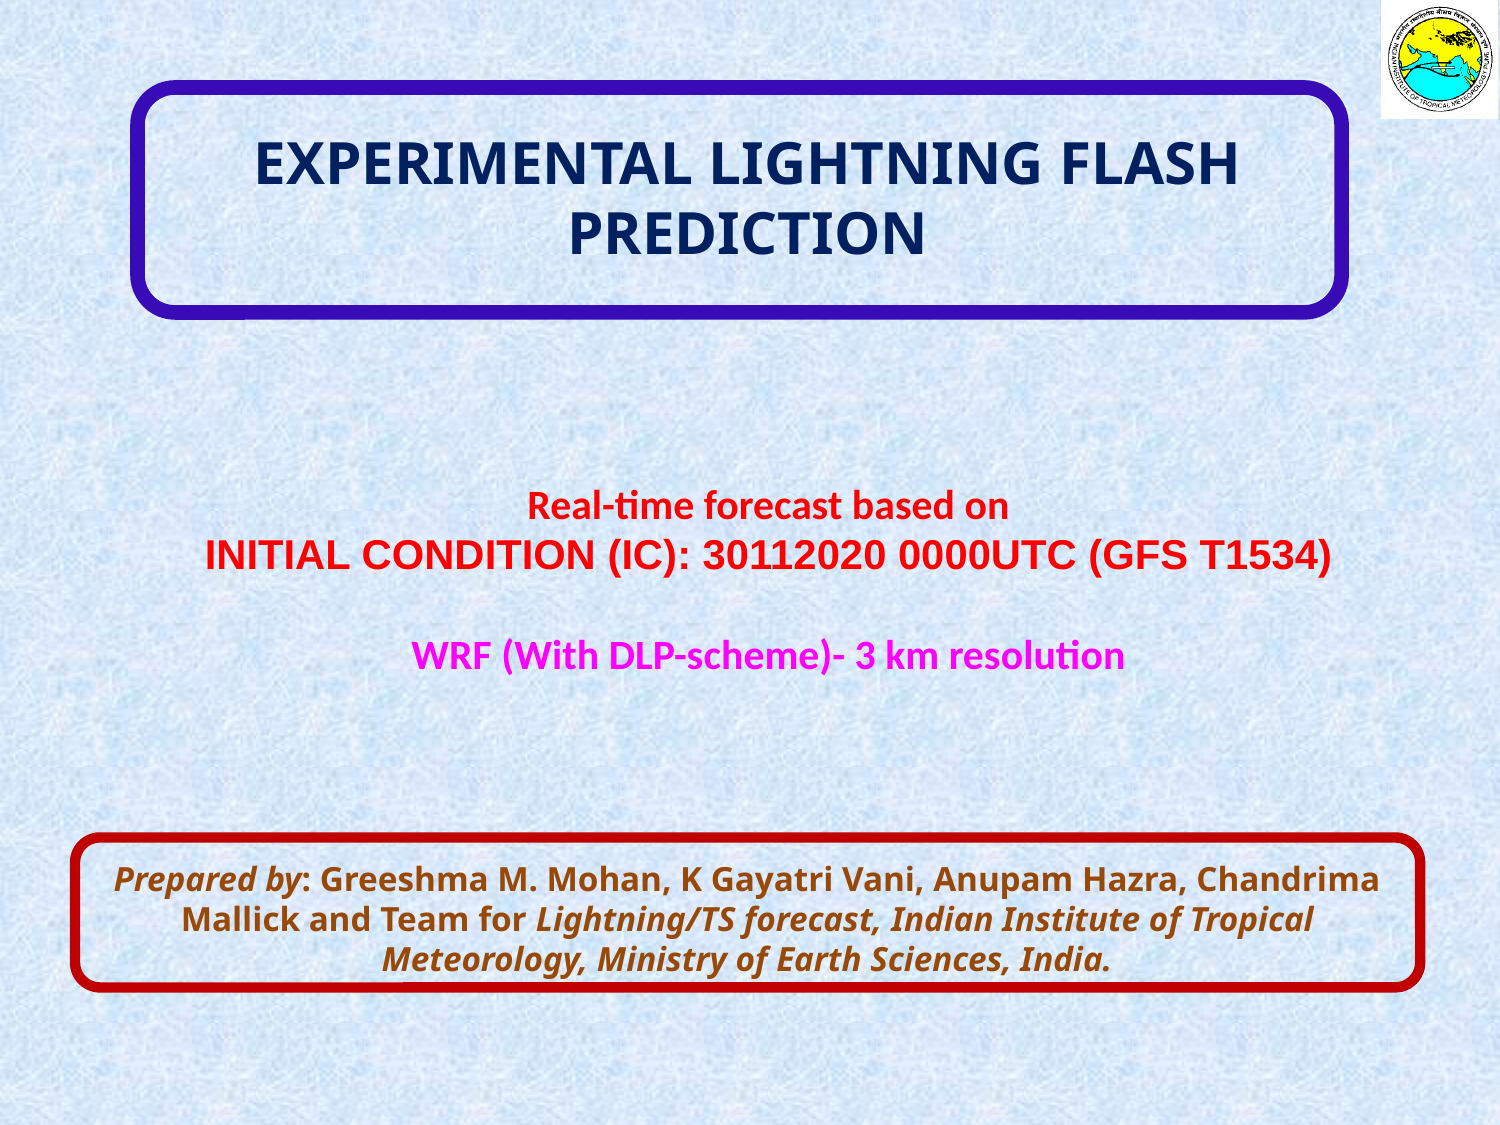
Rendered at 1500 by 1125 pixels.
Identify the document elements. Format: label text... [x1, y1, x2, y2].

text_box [62, 837, 1433, 988]
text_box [137, 87, 1357, 313]
picture [0, 0, 1500, 1125]
text_box Real-time forecast based on INITIAL CONDITION (IC): 30112020 0000UTC (GFS T1534) WRF (With DLP-scheme)- 3 km resolution [87, 470, 1450, 686]
